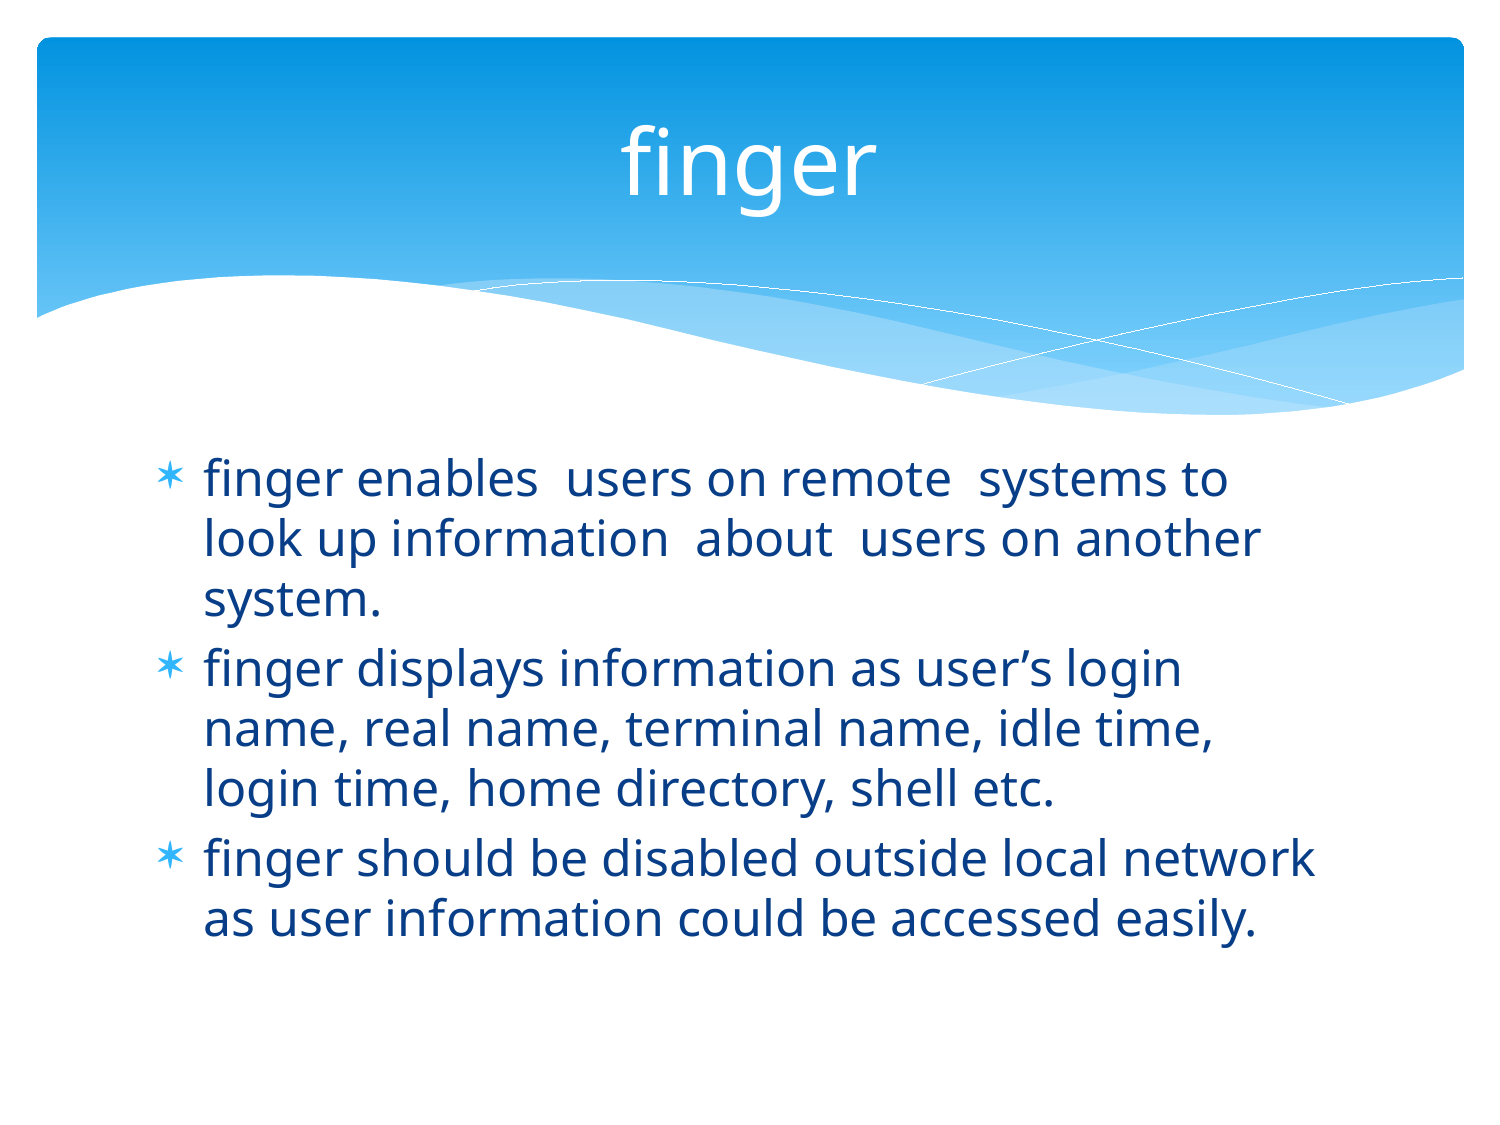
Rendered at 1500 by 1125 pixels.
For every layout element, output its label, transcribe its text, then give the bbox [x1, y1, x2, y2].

list finger enables users on remote systems to look up information about users on another system. finger displays information as user’s login name, real name, terminal name, idle time, login time, home directory, shell etc. finger should be disabled outside local network as user information could be accessed easily. [143, 438, 1359, 1005]
title finger [75, 55, 1425, 261]
